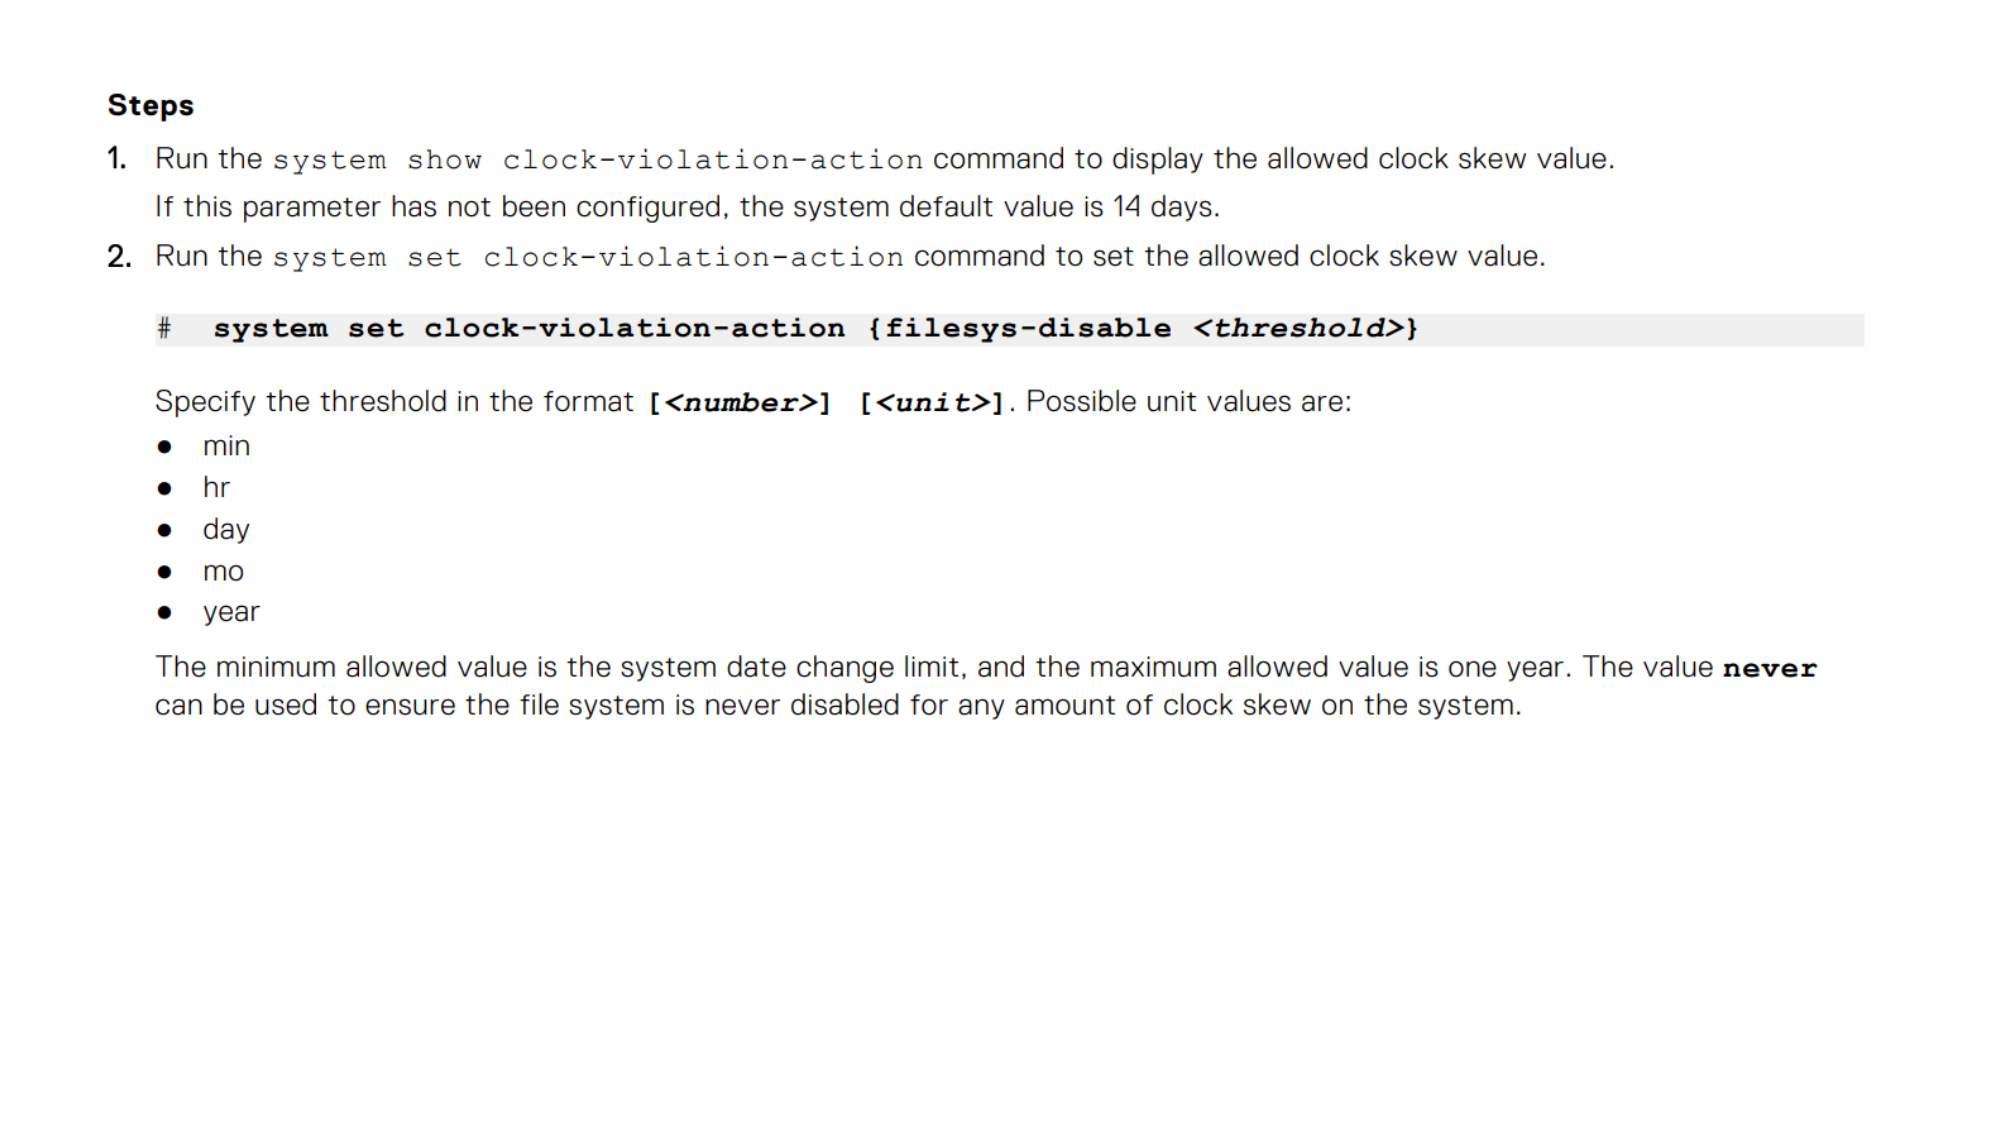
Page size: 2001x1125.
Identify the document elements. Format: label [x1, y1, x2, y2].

picture [66, 66, 1895, 740]
